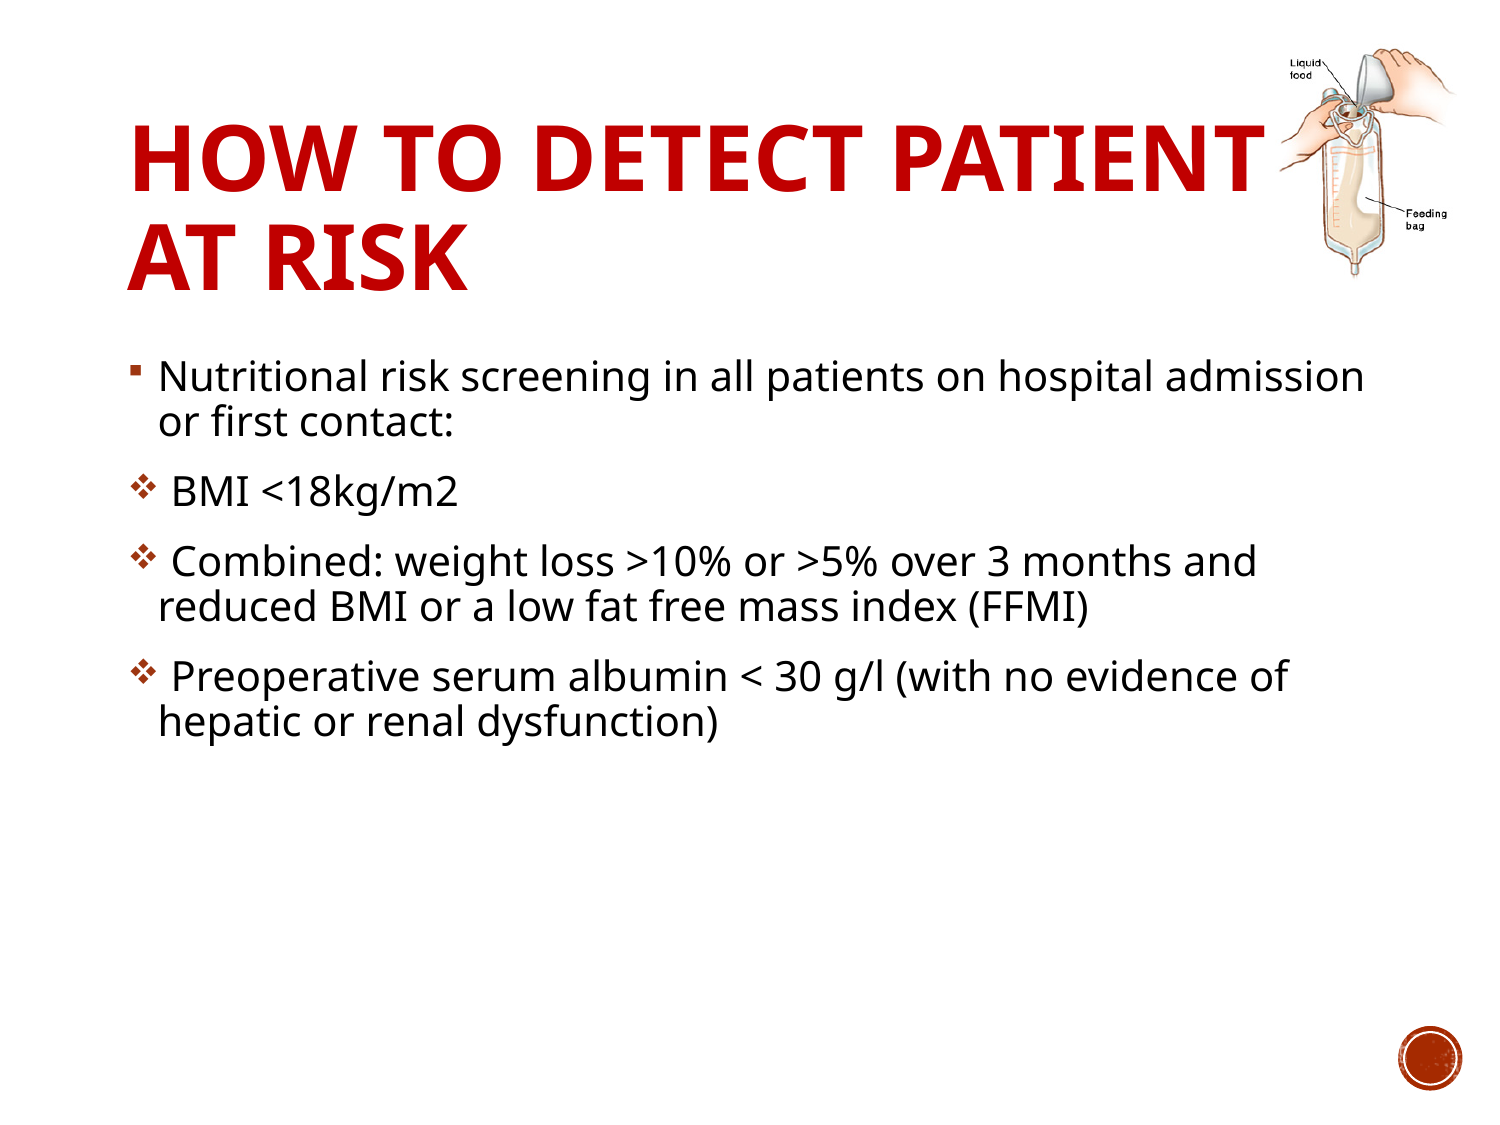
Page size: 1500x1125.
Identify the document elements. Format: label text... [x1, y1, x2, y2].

list Nutritional risk screening in all patients on hospital admission or first contact: BMI <18kg/m2 Combined: weight loss >10% or >5% over 3 months and reduced BMI or a low fat free mass index (FFMI) Preoperative serum albumin < 30 g/l (with no evidence of hepatic or renal dysfunction) [112, 348, 1388, 1013]
title How to detect patient at risk [112, 79, 1388, 344]
picture [1273, 43, 1457, 282]
